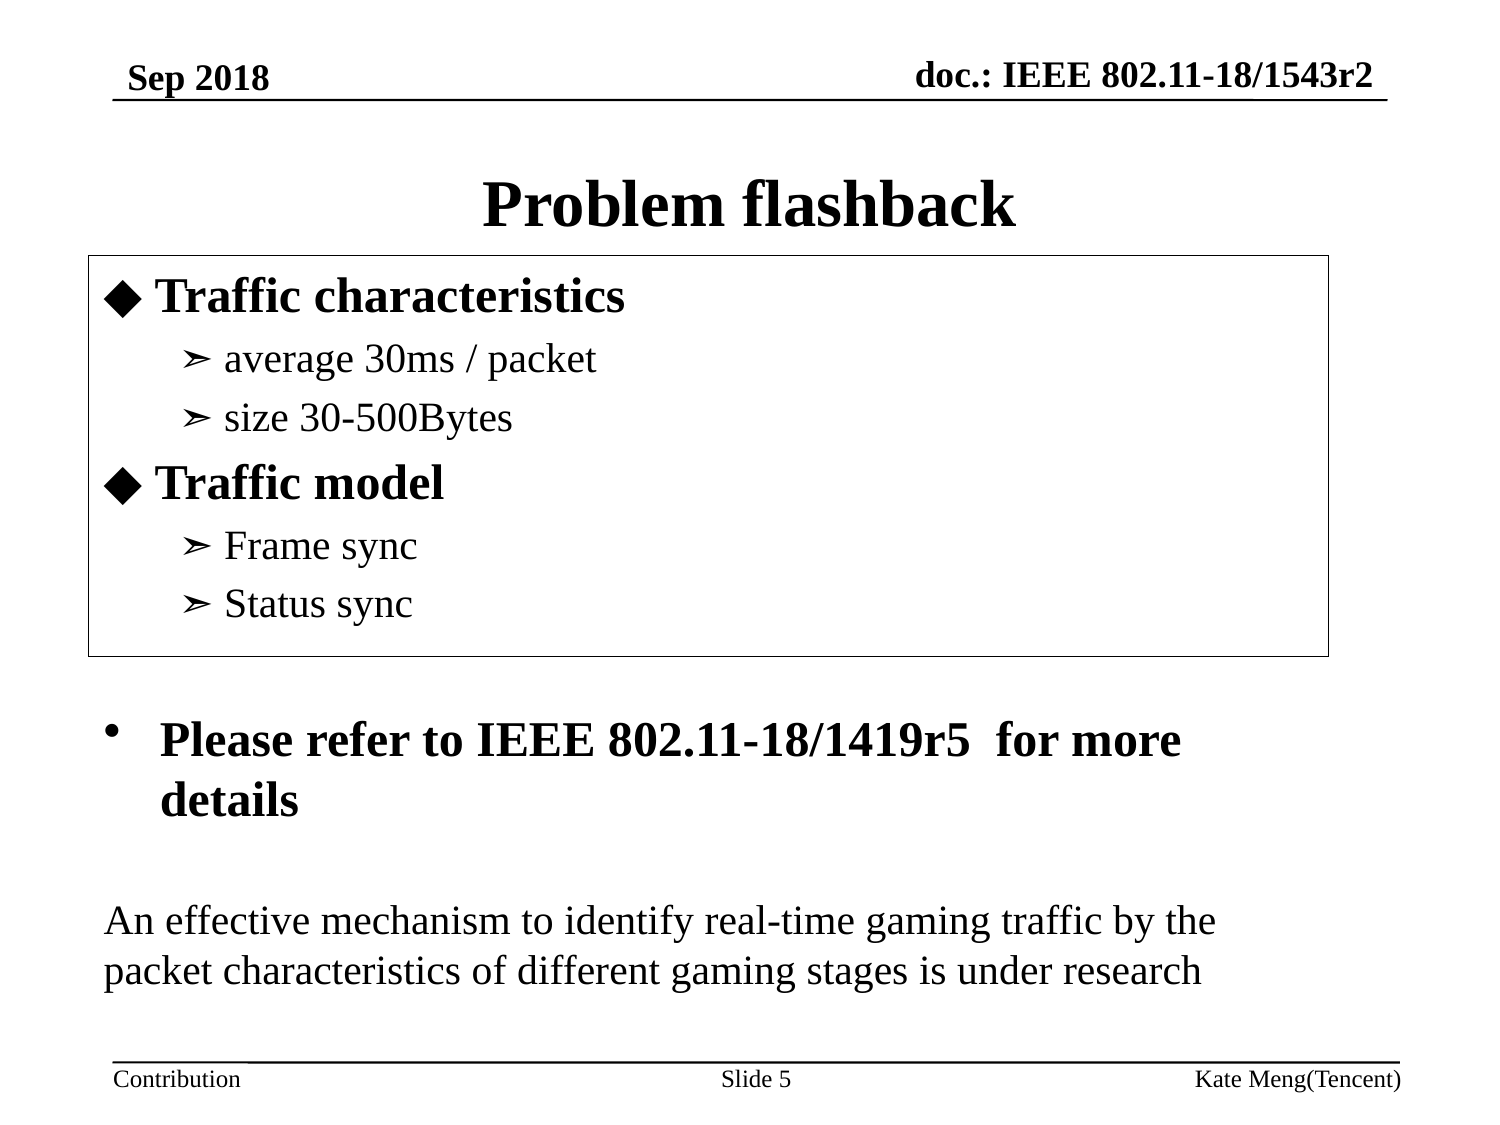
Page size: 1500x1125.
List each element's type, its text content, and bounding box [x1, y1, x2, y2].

list ◆ Traffic characteristics ➣ average 30ms / packet ➣ size 30-500Bytes ◆ Traffic model ➣ Frame sync ➣ Status sync Please refer to IEEE 802.11-18/1419r5 for more details An effective mechanism to identify real-time gaming traffic by the packet characteristics of different gaming stages is under research [88, 255, 1329, 657]
footer Kate Meng(Tencent) [949, 1061, 1402, 1093]
slide_number Slide 5 [712, 1061, 800, 1093]
title Problem flashback [112, 112, 1388, 288]
